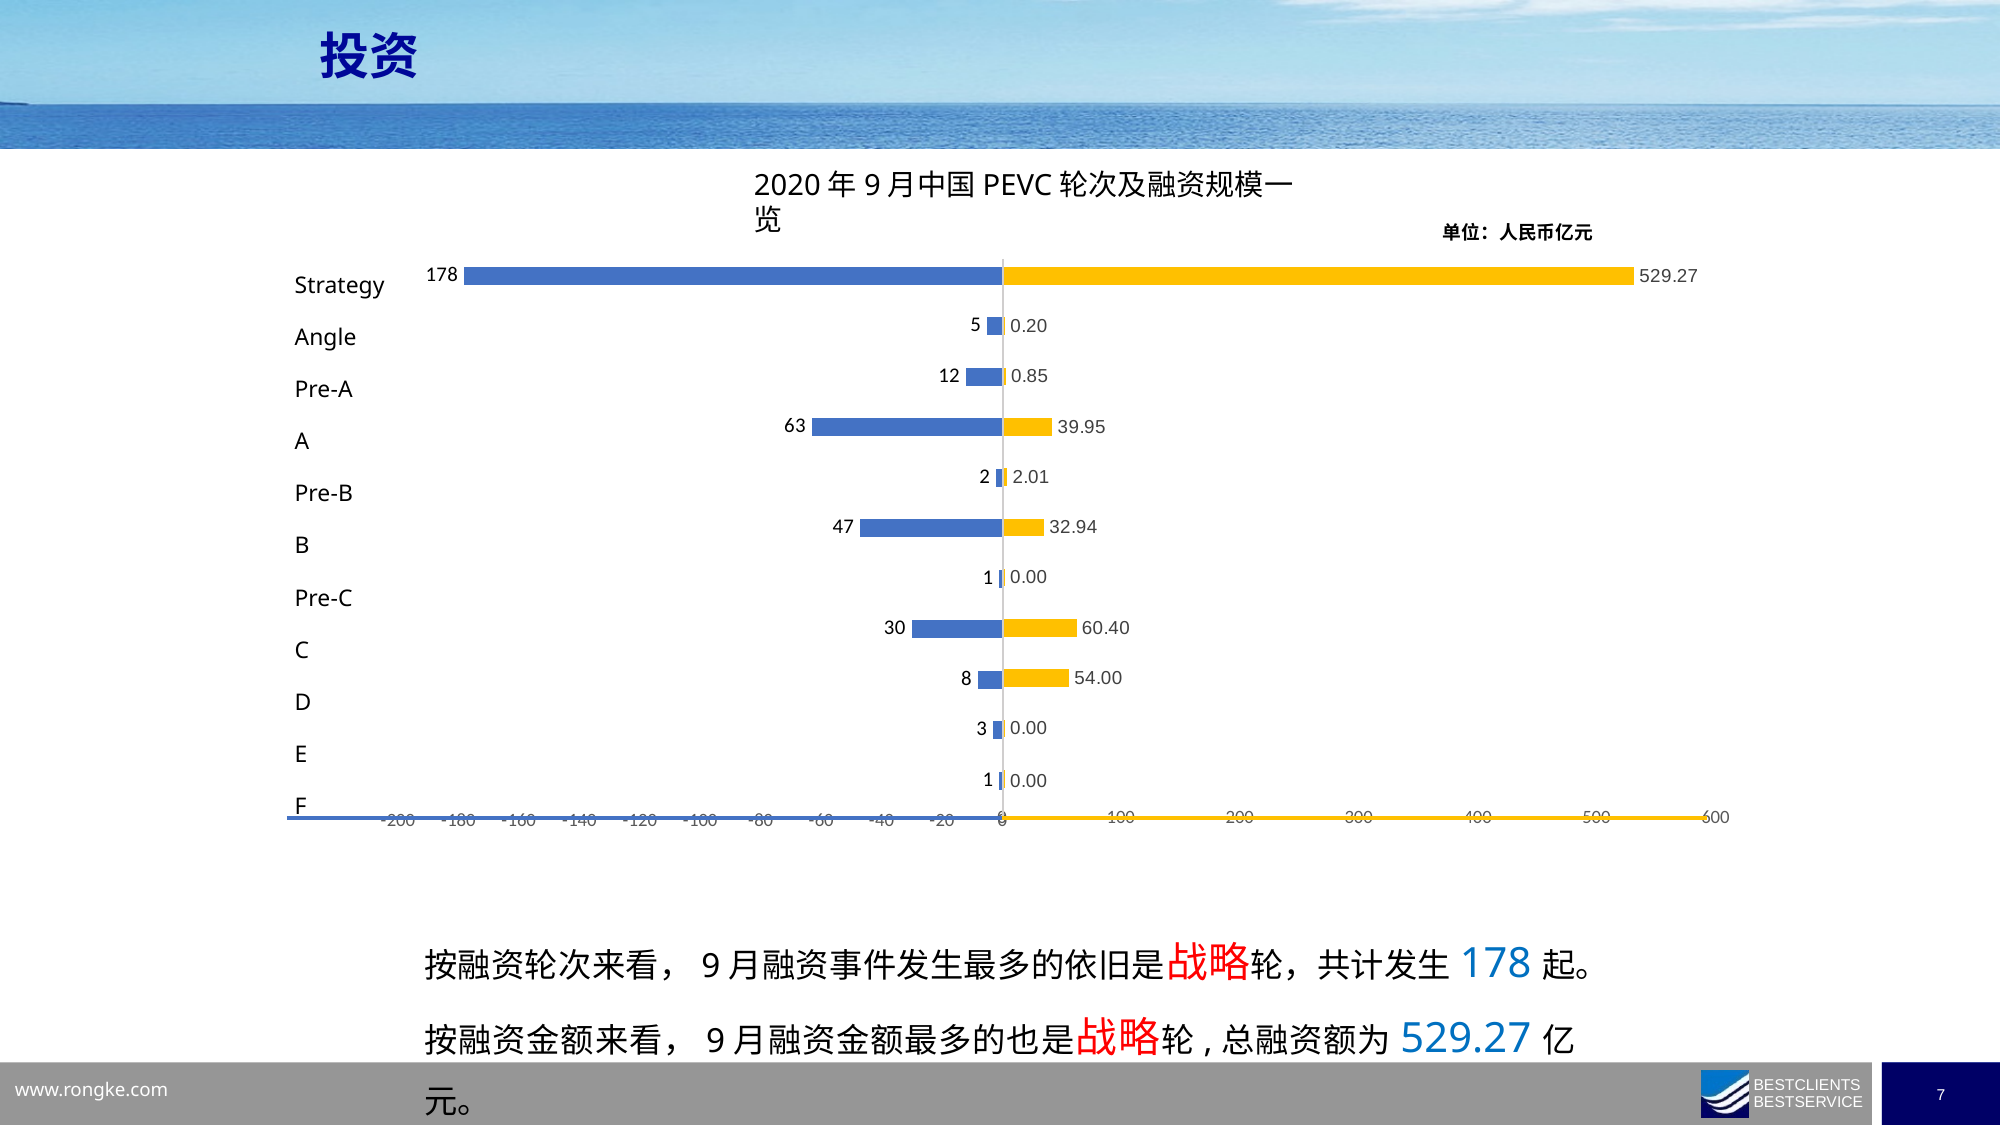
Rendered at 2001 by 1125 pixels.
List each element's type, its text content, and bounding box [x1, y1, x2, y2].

text_box 按融资轮次来看，9月融资事件发生最多的依旧是战略轮，共计发生178起。 按融资金额来看，9月融资金额最多的也是战略轮,总融资额为529.27亿元。 [424, 910, 1576, 1121]
picture [1701, 1070, 1749, 1118]
picture [0, 0, 2000, 149]
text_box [279, 158, 1770, 867]
text_box 投资 [304, 23, 1655, 129]
